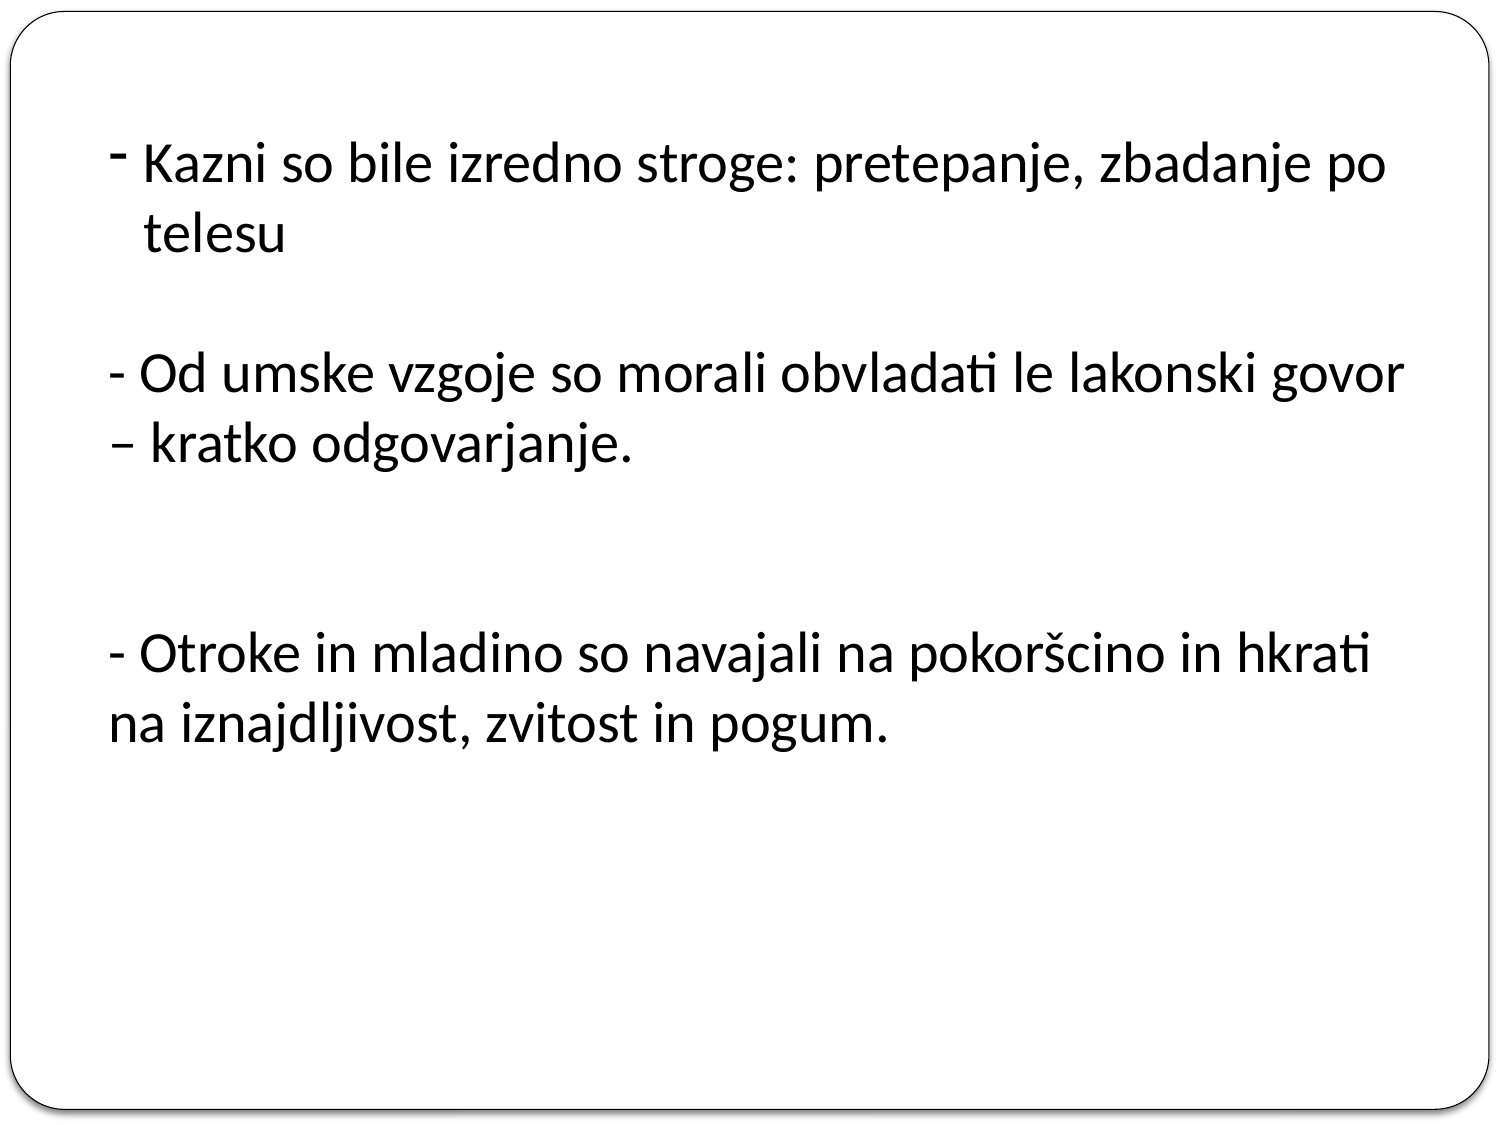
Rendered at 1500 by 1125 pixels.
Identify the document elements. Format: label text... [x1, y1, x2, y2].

text_box Kazni so bile izredno stroge: pretepanje, zbadanje po telesu - Od umske vzgoje so morali obvladati le lakonski govor – kratko odgovarjanje. - Otroke in mladino so navajali na pokoršcino in hkrati na iznajdljivost, zvitost in pogum. [93, 117, 1422, 832]
